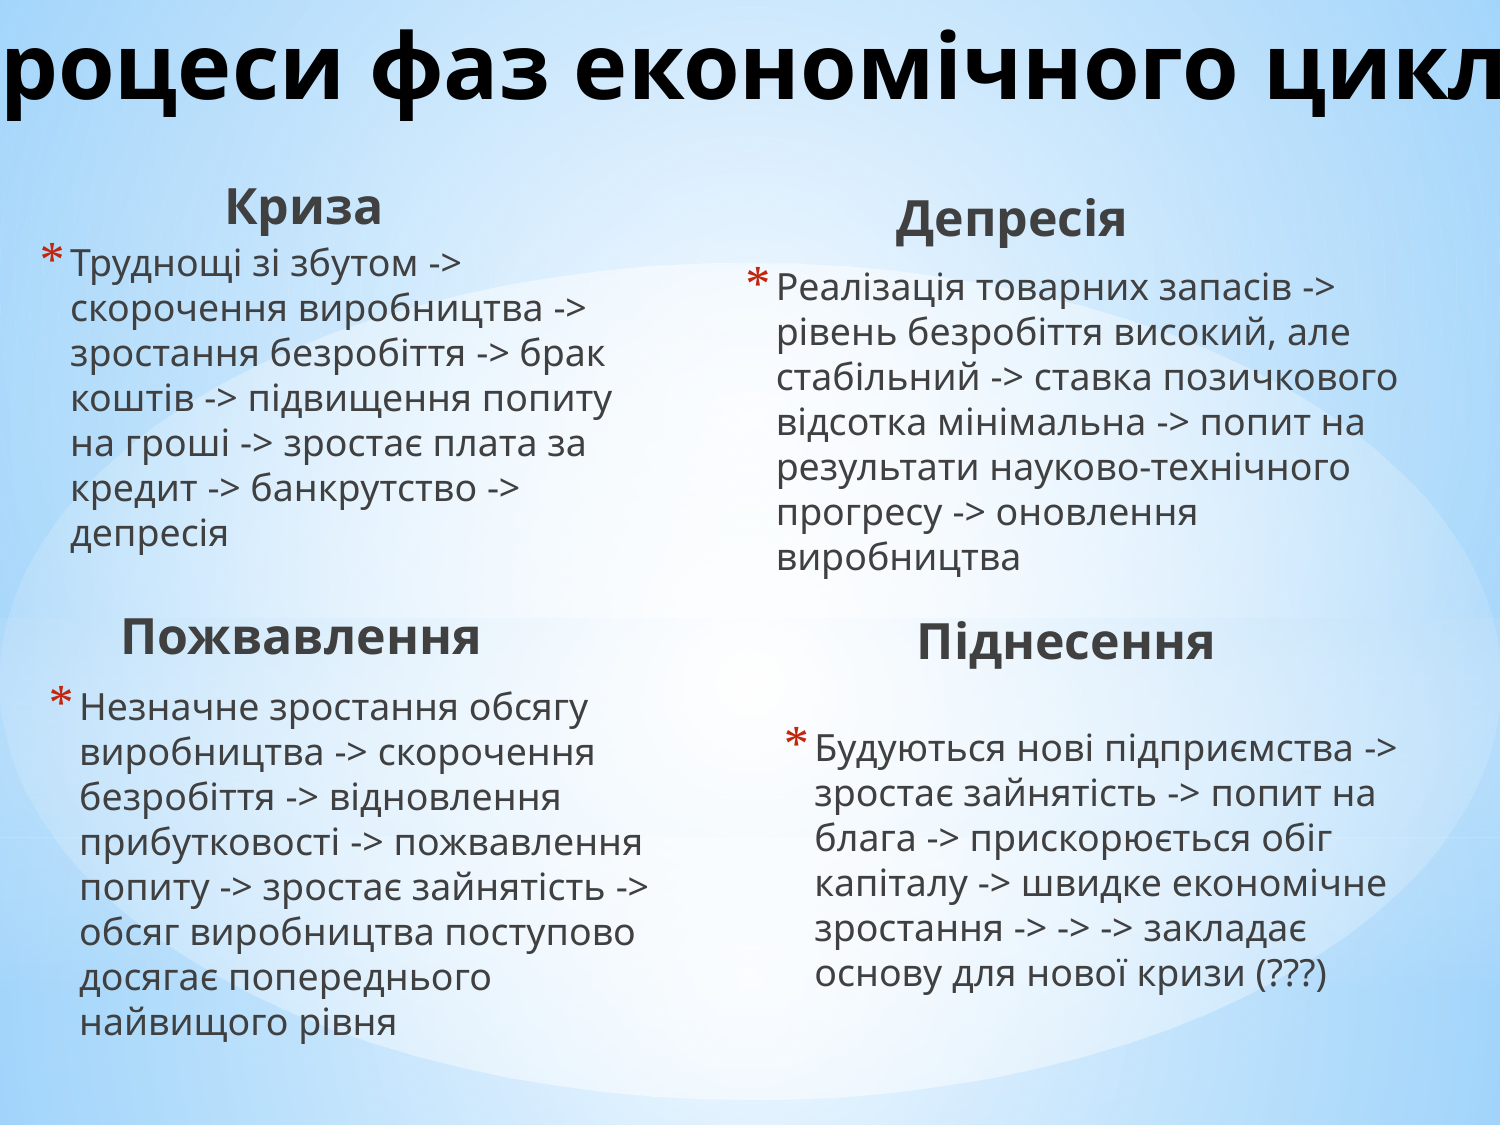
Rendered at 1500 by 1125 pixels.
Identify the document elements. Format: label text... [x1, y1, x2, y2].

list Депресія [738, 188, 1288, 254]
list Криза [29, 188, 579, 231]
text_box Незначне зростання обсягу виробництва -> скорочення безробіття -> відновлення прибутковості -> пожвавлення попиту -> зростає зайнятість -> обсяг виробництва поступово досягає попереднього найвищого рівня [26, 674, 665, 1125]
title Процеси фаз економічного циклу [0, 0, 1500, 188]
list Реалізація товарних запасів -> рівень безробіття високий, але стабільний -> ставка позичкового відсотка мінімальна -> попит на результати науково-технічного прогресу -> оновлення виробництва [723, 255, 1421, 599]
list Труднощі зі збутом -> скорочення виробництва -> зростання безробіття -> брак коштів -> підвищення попиту на гроші -> зростає плата за кредит -> банкрутство -> депресія [17, 231, 644, 682]
text_box Пожвавлення [26, 567, 576, 672]
text_box Будуються нові підприємства -> зростає зайнятість -> попит на блага -> прискорюється обіг капіталу -> швидке економічне зростання -> -> -> закладає основу для нової кризи (???) [761, 715, 1459, 1125]
text_box Піднесення [791, 571, 1341, 677]
